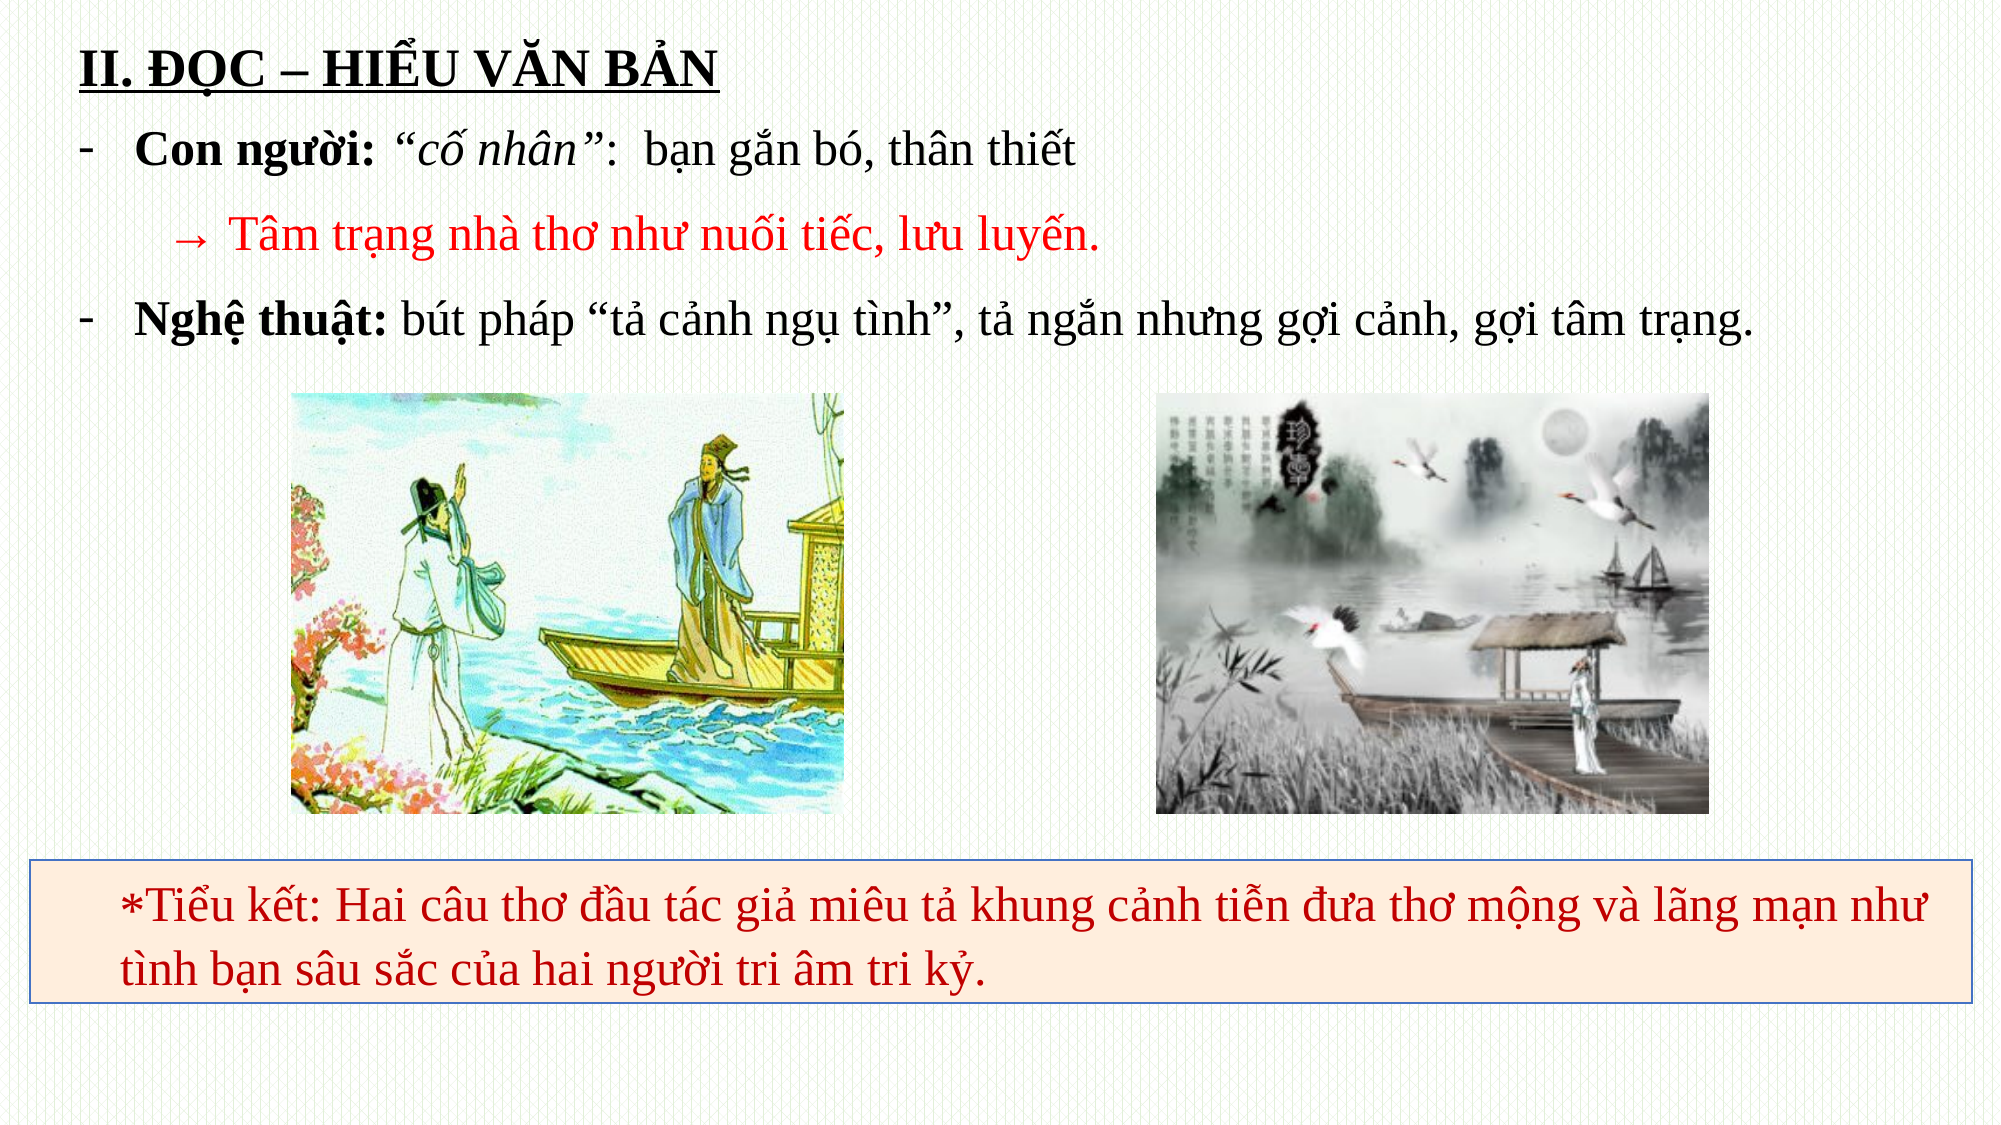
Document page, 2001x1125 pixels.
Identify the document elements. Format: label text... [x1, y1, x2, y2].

footer [662, 1042, 1338, 1103]
text_box ⁎Tiểu kết: Hai câu thơ đầu tác giả miêu tả khung cảnh tiễn đưa thơ mộng và lãng mạn như tình bạn sâu sắc của hai người tri âm tri kỷ. [29, 859, 1973, 1004]
list Con người: “cố nhân”: bạn gắn bó, thân thiết → Tâm trạng nhà thơ như nuối tiếc, lưu luyến. Nghệ thuật: bút pháp “tả cảnh ngụ tình”, tả ngắn nhưng gợi cảnh, gợi tâm trạng. [63, 103, 1789, 818]
picture [291, 393, 844, 814]
title II. ĐỌC – HIỂU VĂN BẢN [63, 0, 763, 103]
picture [1156, 393, 1709, 814]
